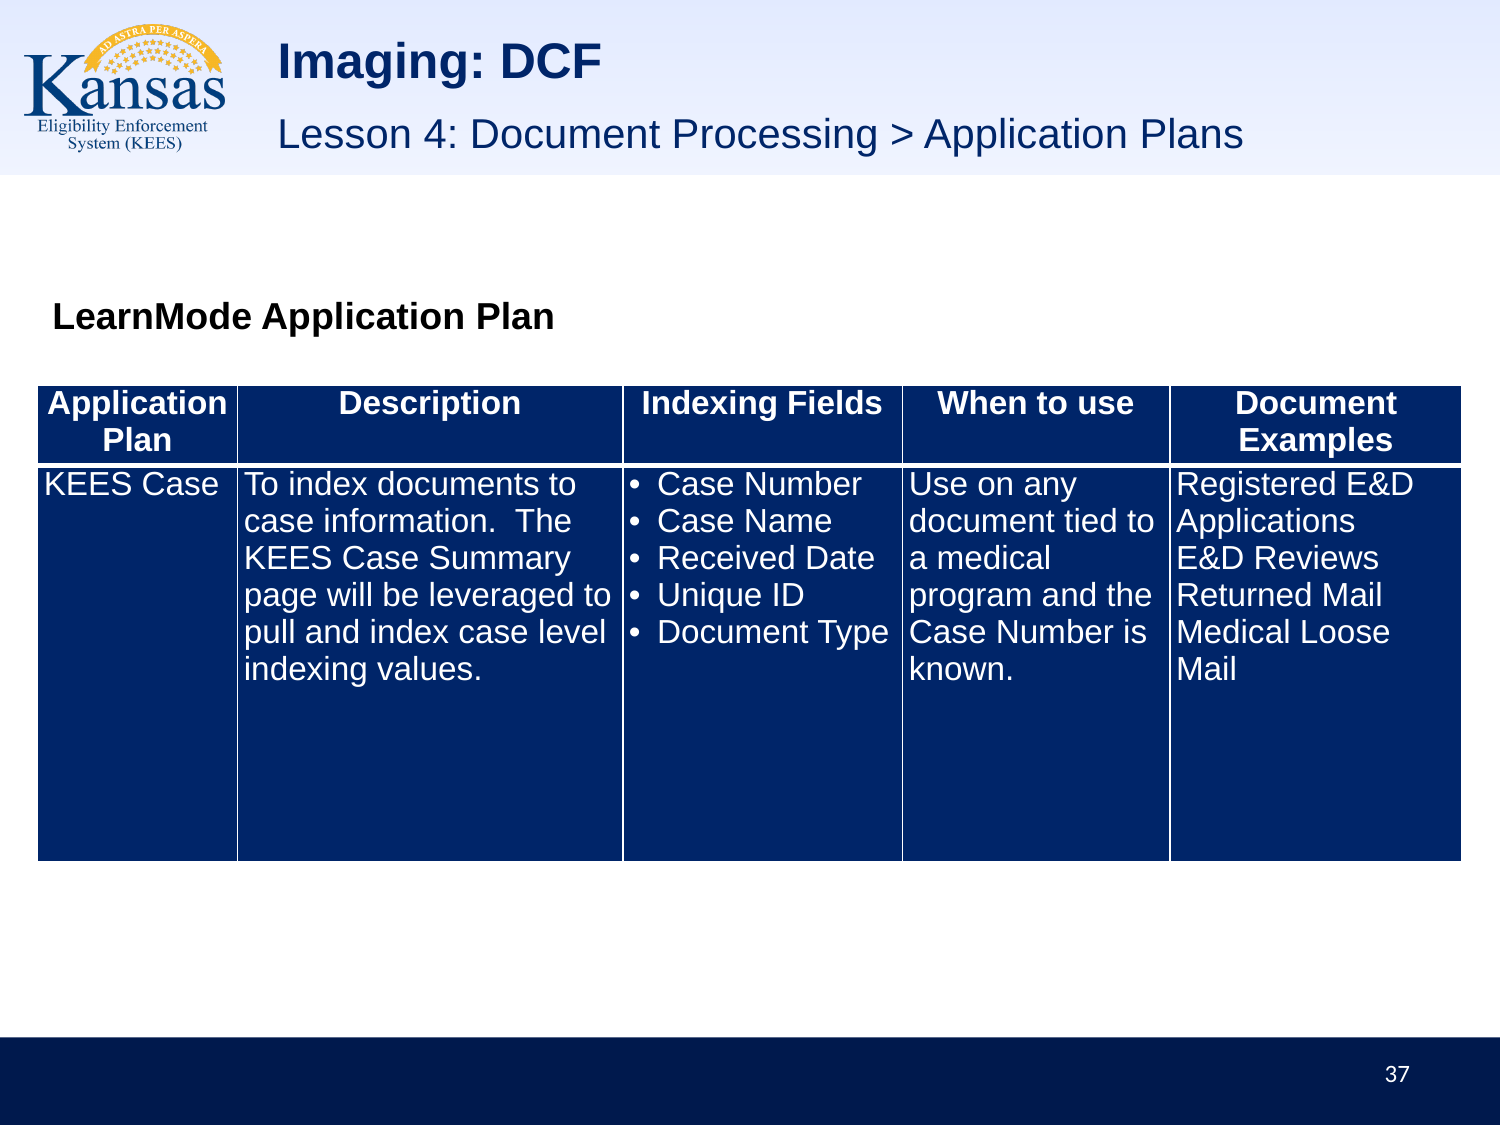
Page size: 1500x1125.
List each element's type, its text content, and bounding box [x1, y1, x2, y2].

slide_number 37 [1074, 1042, 1425, 1103]
table_cell Registered E&D Applications E&D Reviews Returned Mail Medical Loose Mail [1171, 468, 1461, 861]
table_header Description [238, 386, 622, 463]
table_cell To index documents to case information. The KEES Case Summary page will be leveraged to pull and index case level indexing values. [238, 468, 622, 861]
text_box LearnMode Application Plan [37, 284, 1413, 344]
table_cell Case Number Case Name Received Date Unique ID Document Type [624, 468, 902, 861]
table_header When to use [903, 386, 1169, 463]
text_box Lesson 4: Document Processing > Application Plans [262, 99, 1488, 175]
table_header Application Plan [38, 386, 237, 463]
picture [24, 24, 225, 154]
title Imaging: DCF [262, 11, 1425, 99]
table_cell KEES Case [38, 468, 237, 861]
table_header Document Examples [1171, 386, 1461, 463]
table_header Indexing Fields [624, 386, 902, 463]
table_cell Use on any document tied to a medical program and the Case Number is known. [903, 468, 1169, 861]
